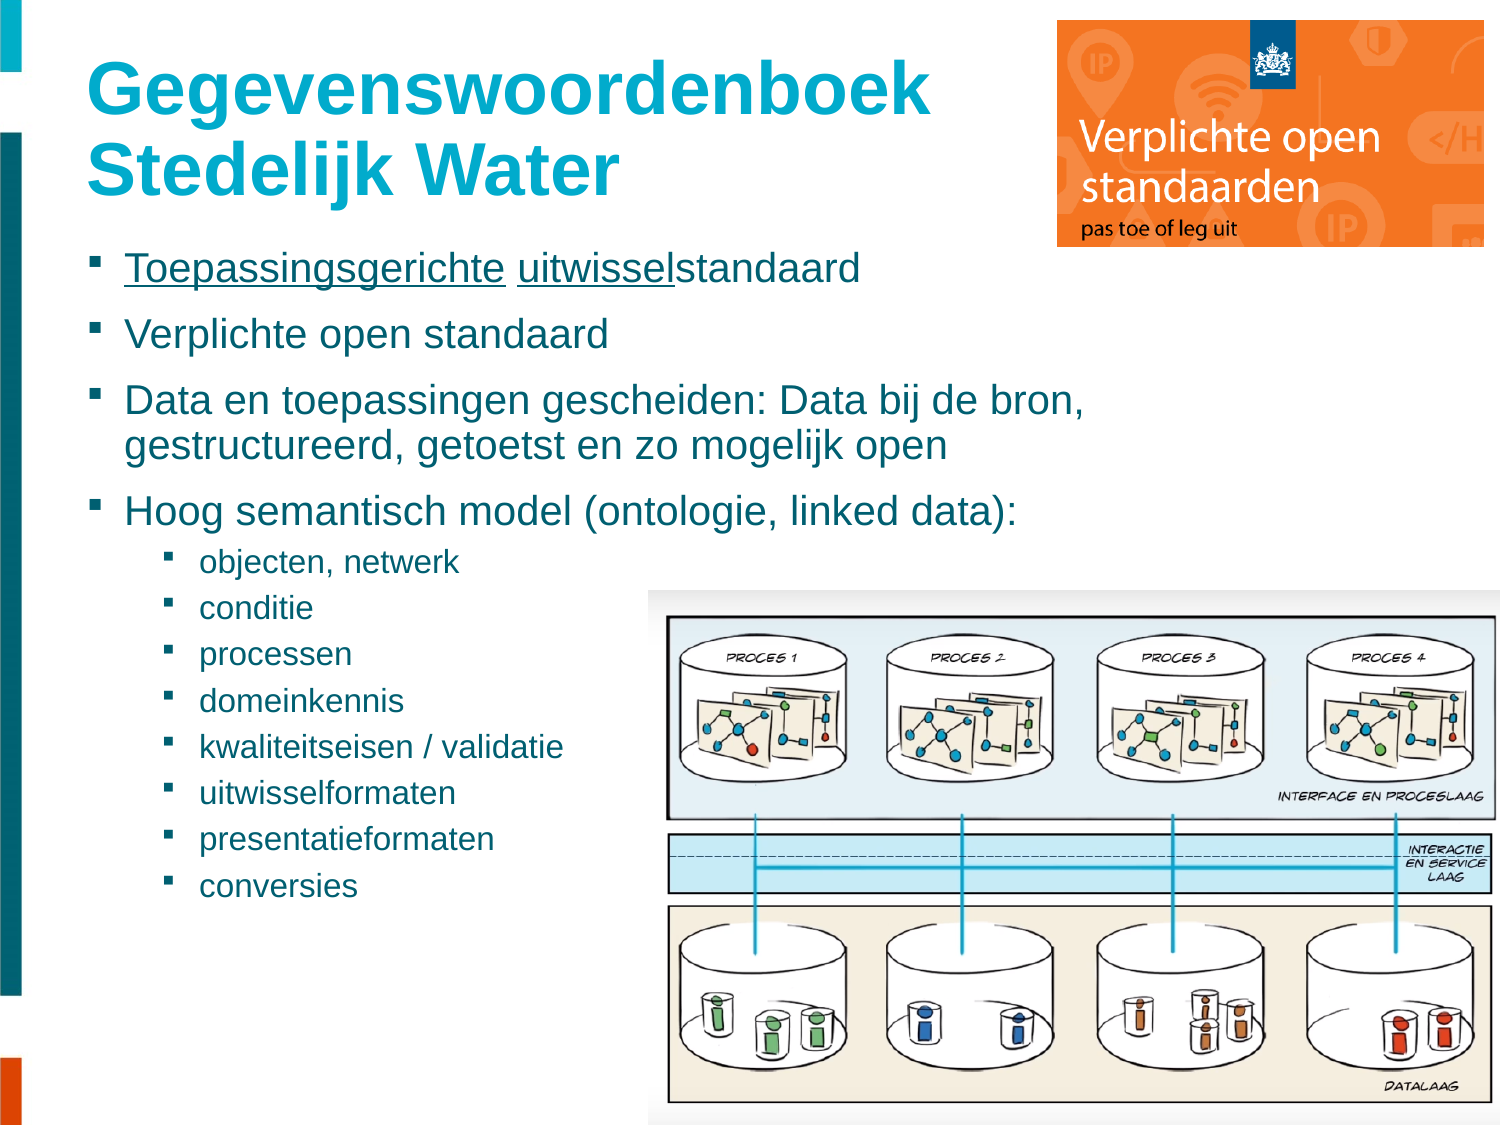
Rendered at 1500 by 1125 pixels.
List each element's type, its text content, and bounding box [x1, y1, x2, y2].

picture [648, 590, 1500, 1125]
picture [0, 0, 38, 1125]
list Toepassingsgerichte uitwisselstandaard Verplichte open standaard Data en toepassingen gescheiden: Data bij de bron, gestructureerd, getoetst en zo mogelijk open Hoog semantisch model (ontologie, linked data): objecten, netwerk conditie processen domeinkennis kwaliteitseisen / validatie uitwisselformaten presentatieformaten conversies [86, 246, 1328, 995]
picture [1057, 20, 1484, 247]
title Gegevenswoordenboek Stedelijk Water [86, 50, 1057, 160]
